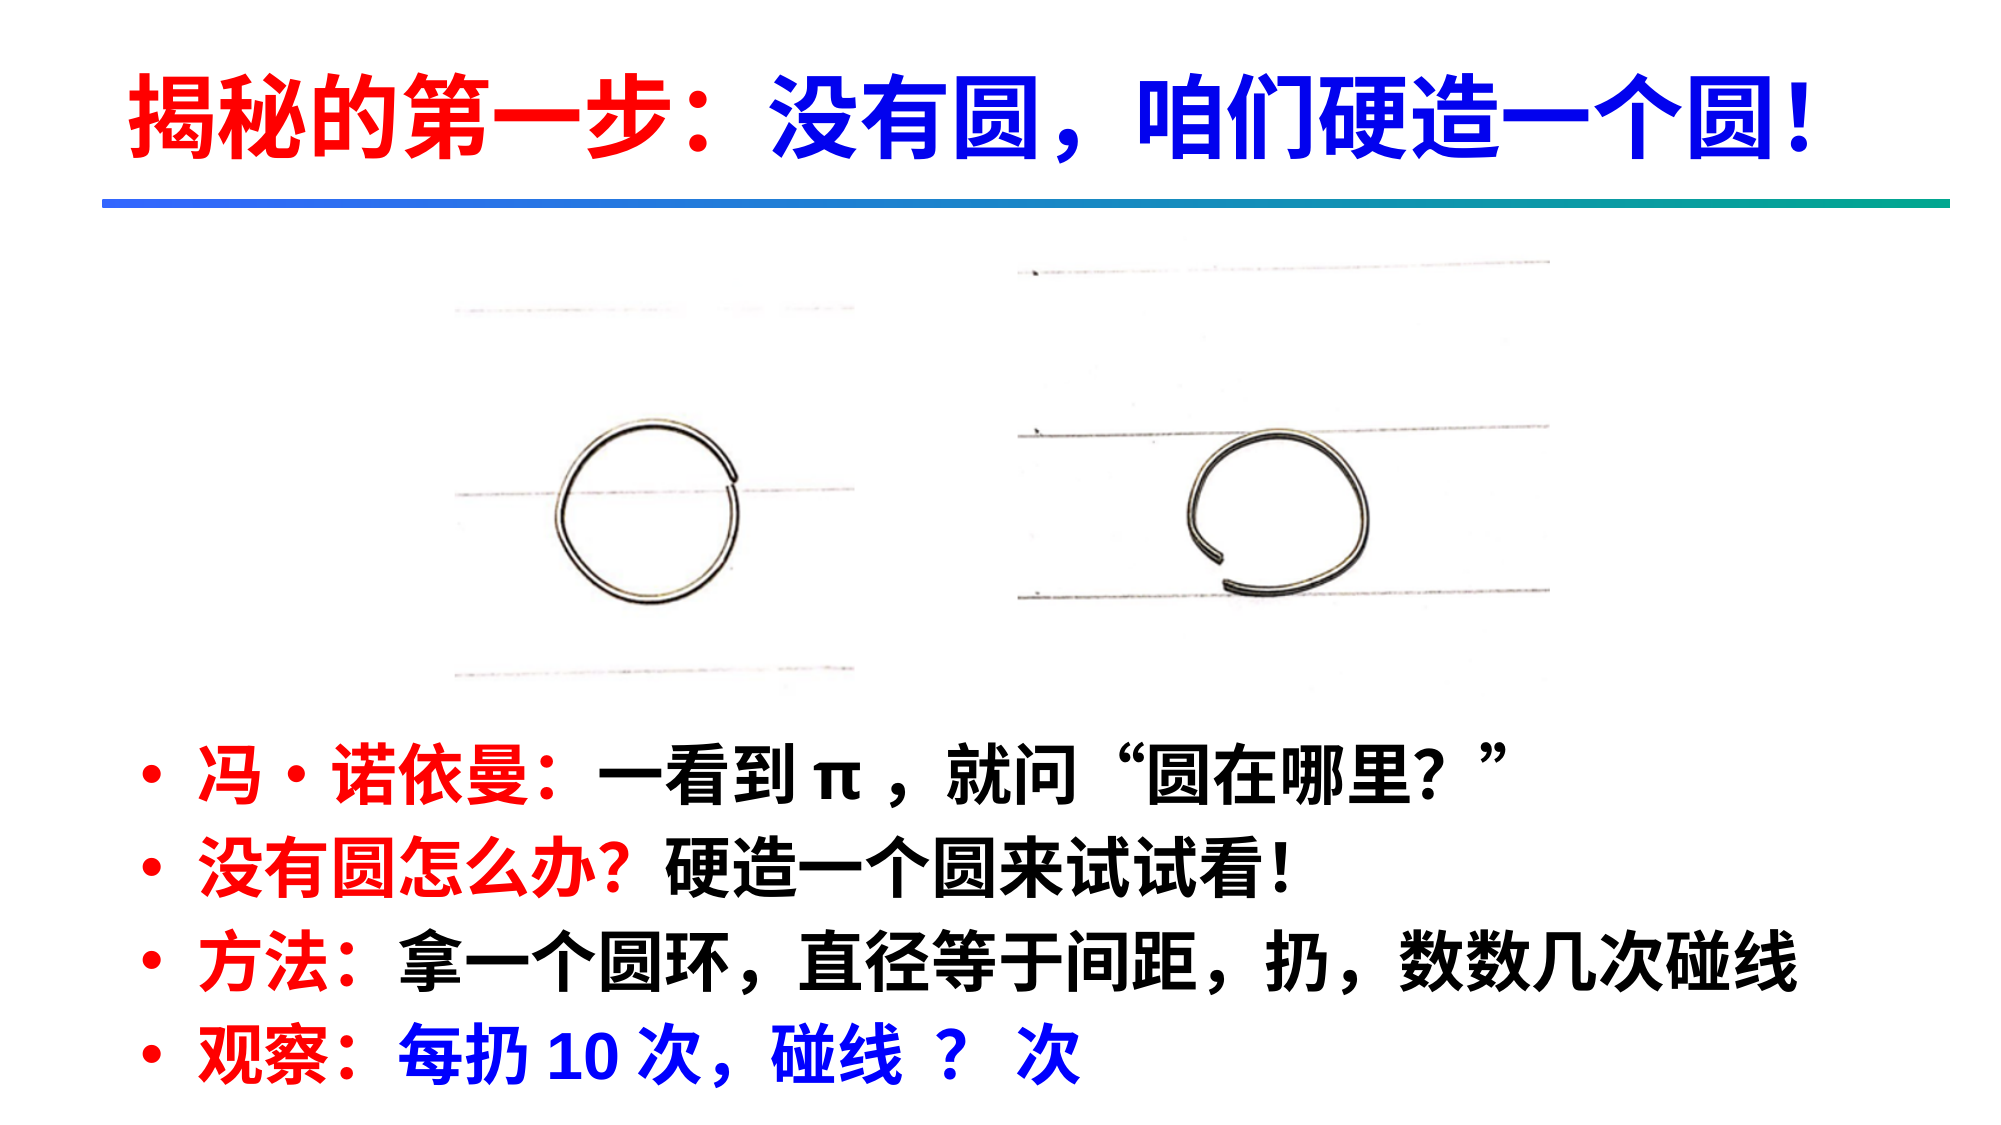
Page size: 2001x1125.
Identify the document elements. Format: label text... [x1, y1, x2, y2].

title 揭秘的第一步：没有圆，咱们硬造一个圆！ [110, 26, 2000, 204]
picture [391, 231, 1609, 698]
list 冯•诺依曼：一看到π，就问“圆在哪里？” 没有圆怎么办？硬造一个圆来试试看！ 方法：拿一个圆环，直径等于间距，扔，数数几次碰线 观察：每扔10次，碰线 ？ 次 [125, 725, 2000, 1125]
